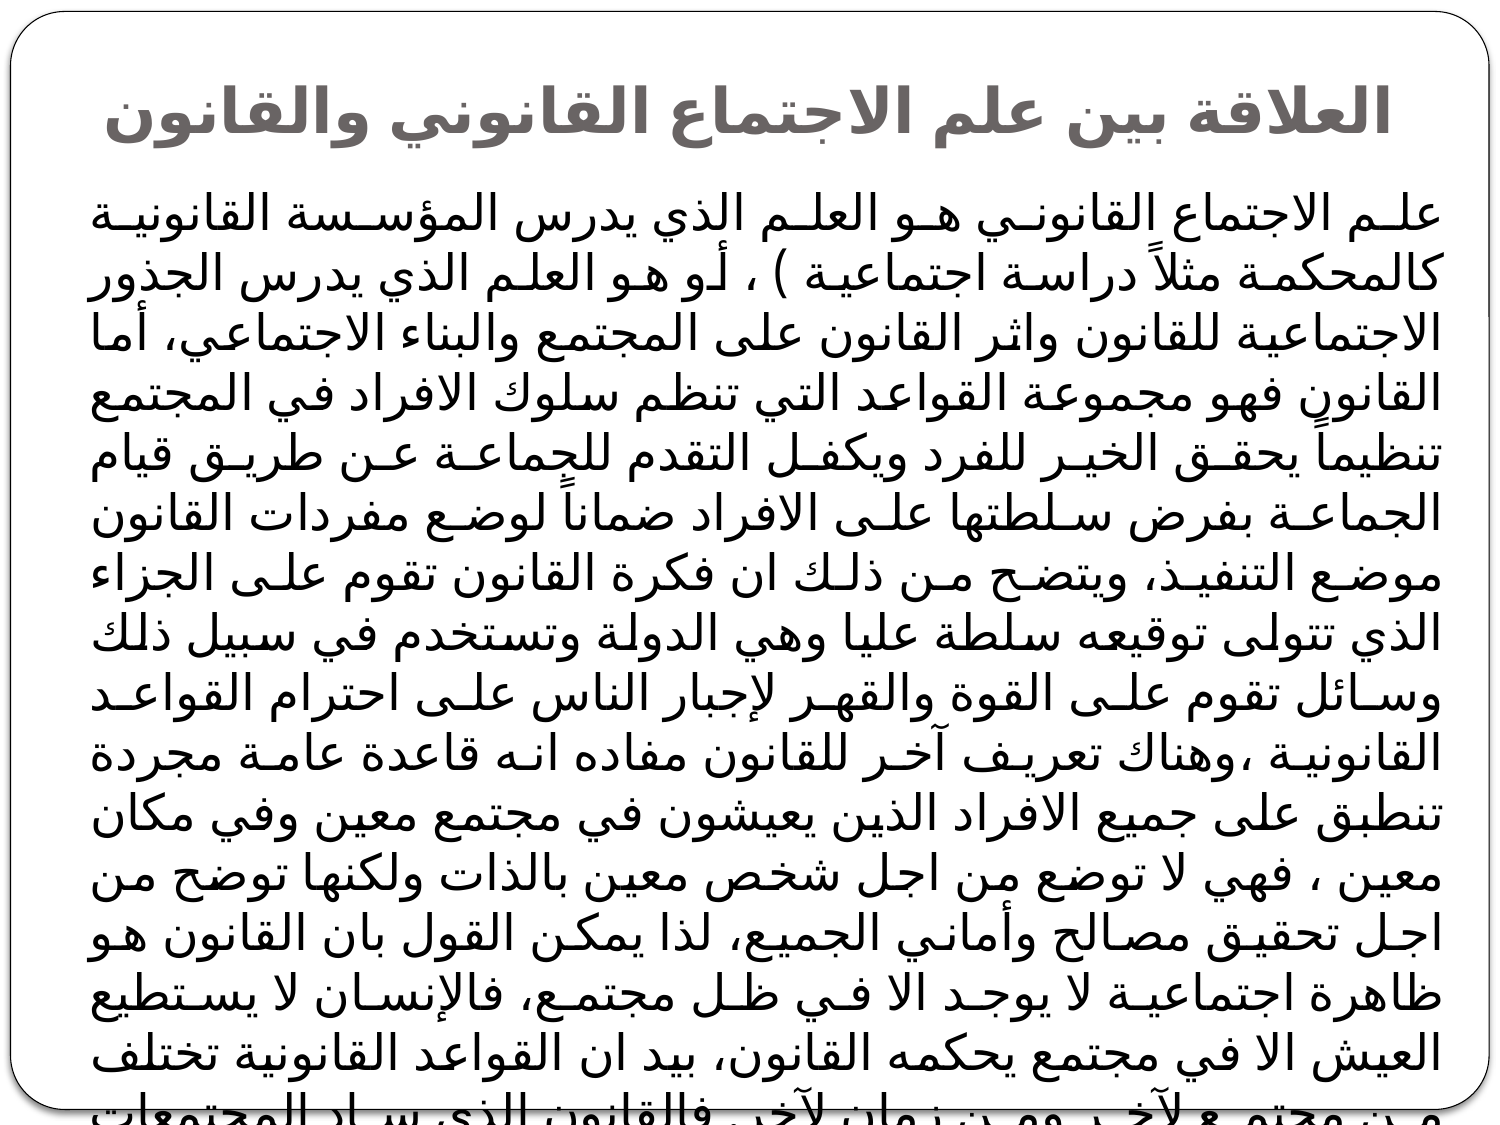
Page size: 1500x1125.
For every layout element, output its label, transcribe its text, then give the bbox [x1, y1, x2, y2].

list علم الاجتماع القانوني هو العلم الذي يدرس المؤسسة القانونية كالمحكمة مثلاً دراسة اجتماعية ) ، أو هو العلم الذي يدرس الجذور الاجتماعية للقانون واثر القانون على المجتمع والبناء الاجتماعي، أما القانون فهو مجموعة القواعد التي تنظم سلوك الافراد في المجتمع تنظيماً يحقق الخير للفرد ويكفل التقدم للجماعة عن طريق قيام الجماعة بفرض سلطتها على الافراد ضماناً لوضع مفردات القانون موضع التنفيذ، ويتضح من ذلك ان فكرة القانون تقوم على الجزاء الذي تتولى توقيعه سلطة عليا وهي الدولة وتستخدم في سبيل ذلك وسائل تقوم على القوة والقهر لإجبار الناس على احترام القواعد القانونية ،وهناك تعريف آخر للقانون مفاده انه قاعدة عامة مجردة تنطبق على جميع الافراد الذين يعيشون في مجتمع معين وفي مكان معين ، فهي لا توضع من اجل شخص معين بالذات ولكنها توضح من اجل تحقيق مصالح وأماني الجميع، لذا يمكن القول بان القانون هو ظاهرة اجتماعية لا يوجد الا في ظل مجتمع، فالإنسان لا يستطيع العيش الا في مجتمع يحكمه القانون، بيد ان القواعد القانونية تختلف من مجتمع لآخر ومن زمان لآخر. فالقانون الذي ساد المجتمعات البدائية يختلف عنه في عصور المدنية، فالقانون هو في تطور مستمر لان المجتمع الذي يحكمه في تطور مستمر ، وقد يكون هذا التطور بطيئاً أو سريعاً وفقاً لظروف المجتمع ومعطياته. [75, 172, 1459, 1125]
title العلاقة بين علم الاجتماع القانوني والقانون [75, 45, 1424, 161]
